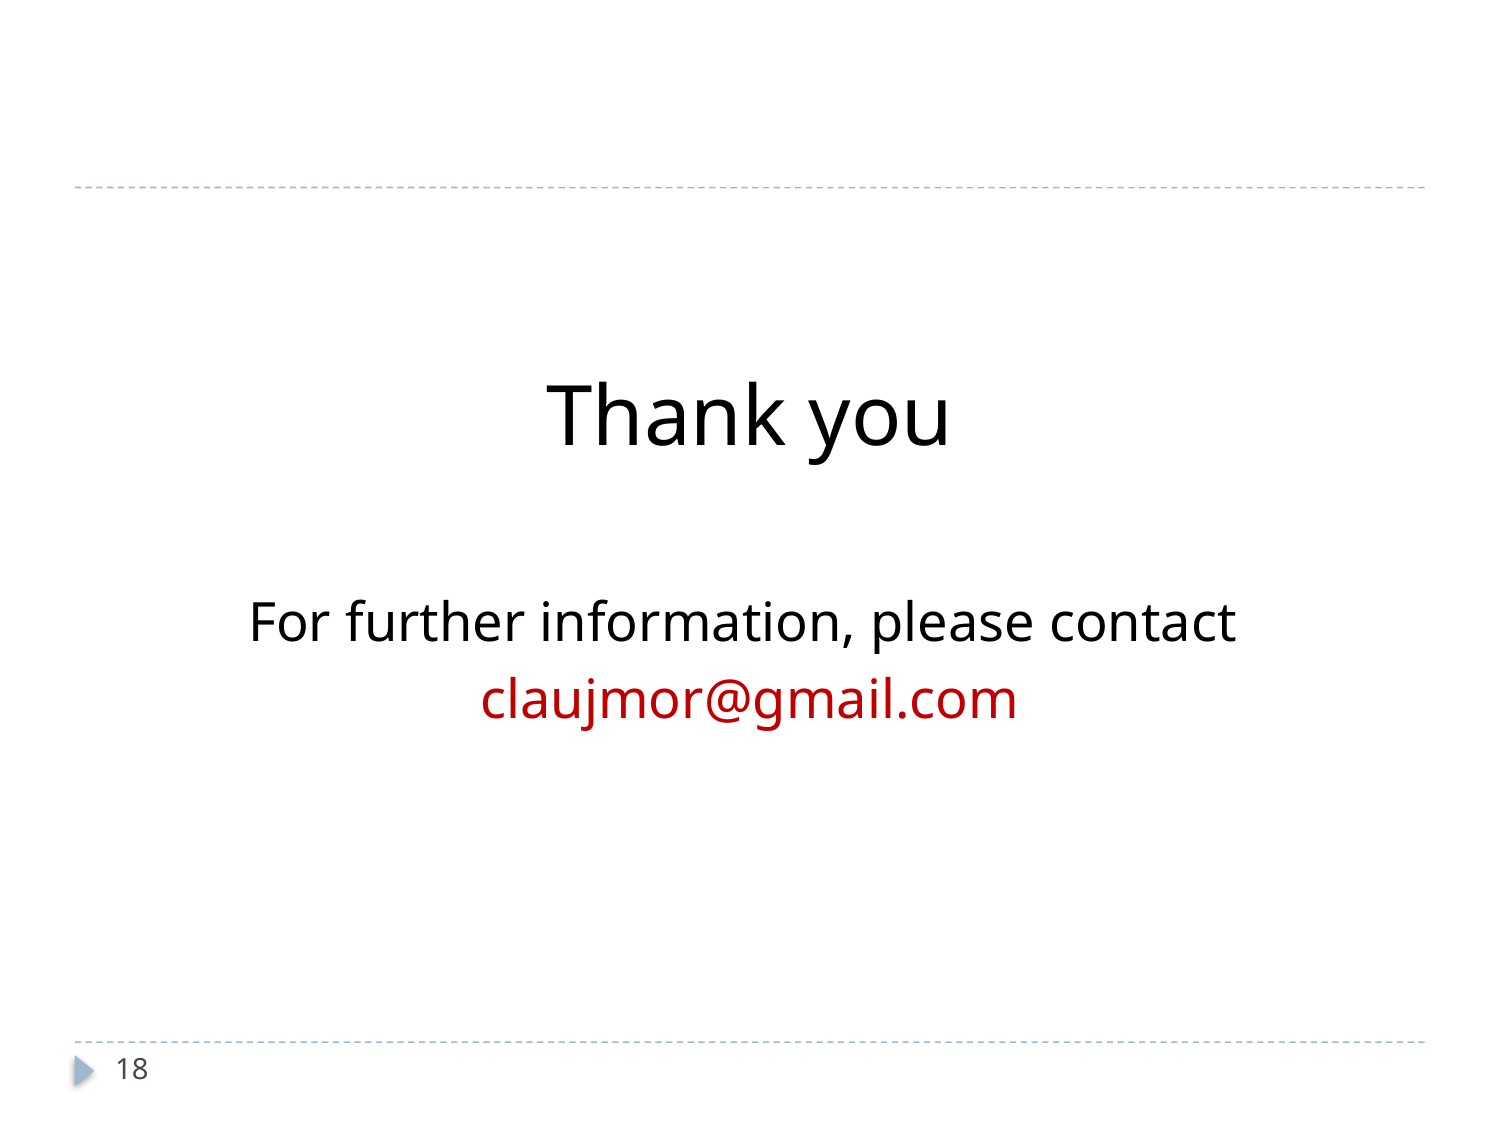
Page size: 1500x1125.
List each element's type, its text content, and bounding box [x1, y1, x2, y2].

list Thank you For further information, please contact claujmor@gmail.com [75, 200, 1425, 1010]
slide_number 18 [100, 1042, 426, 1103]
